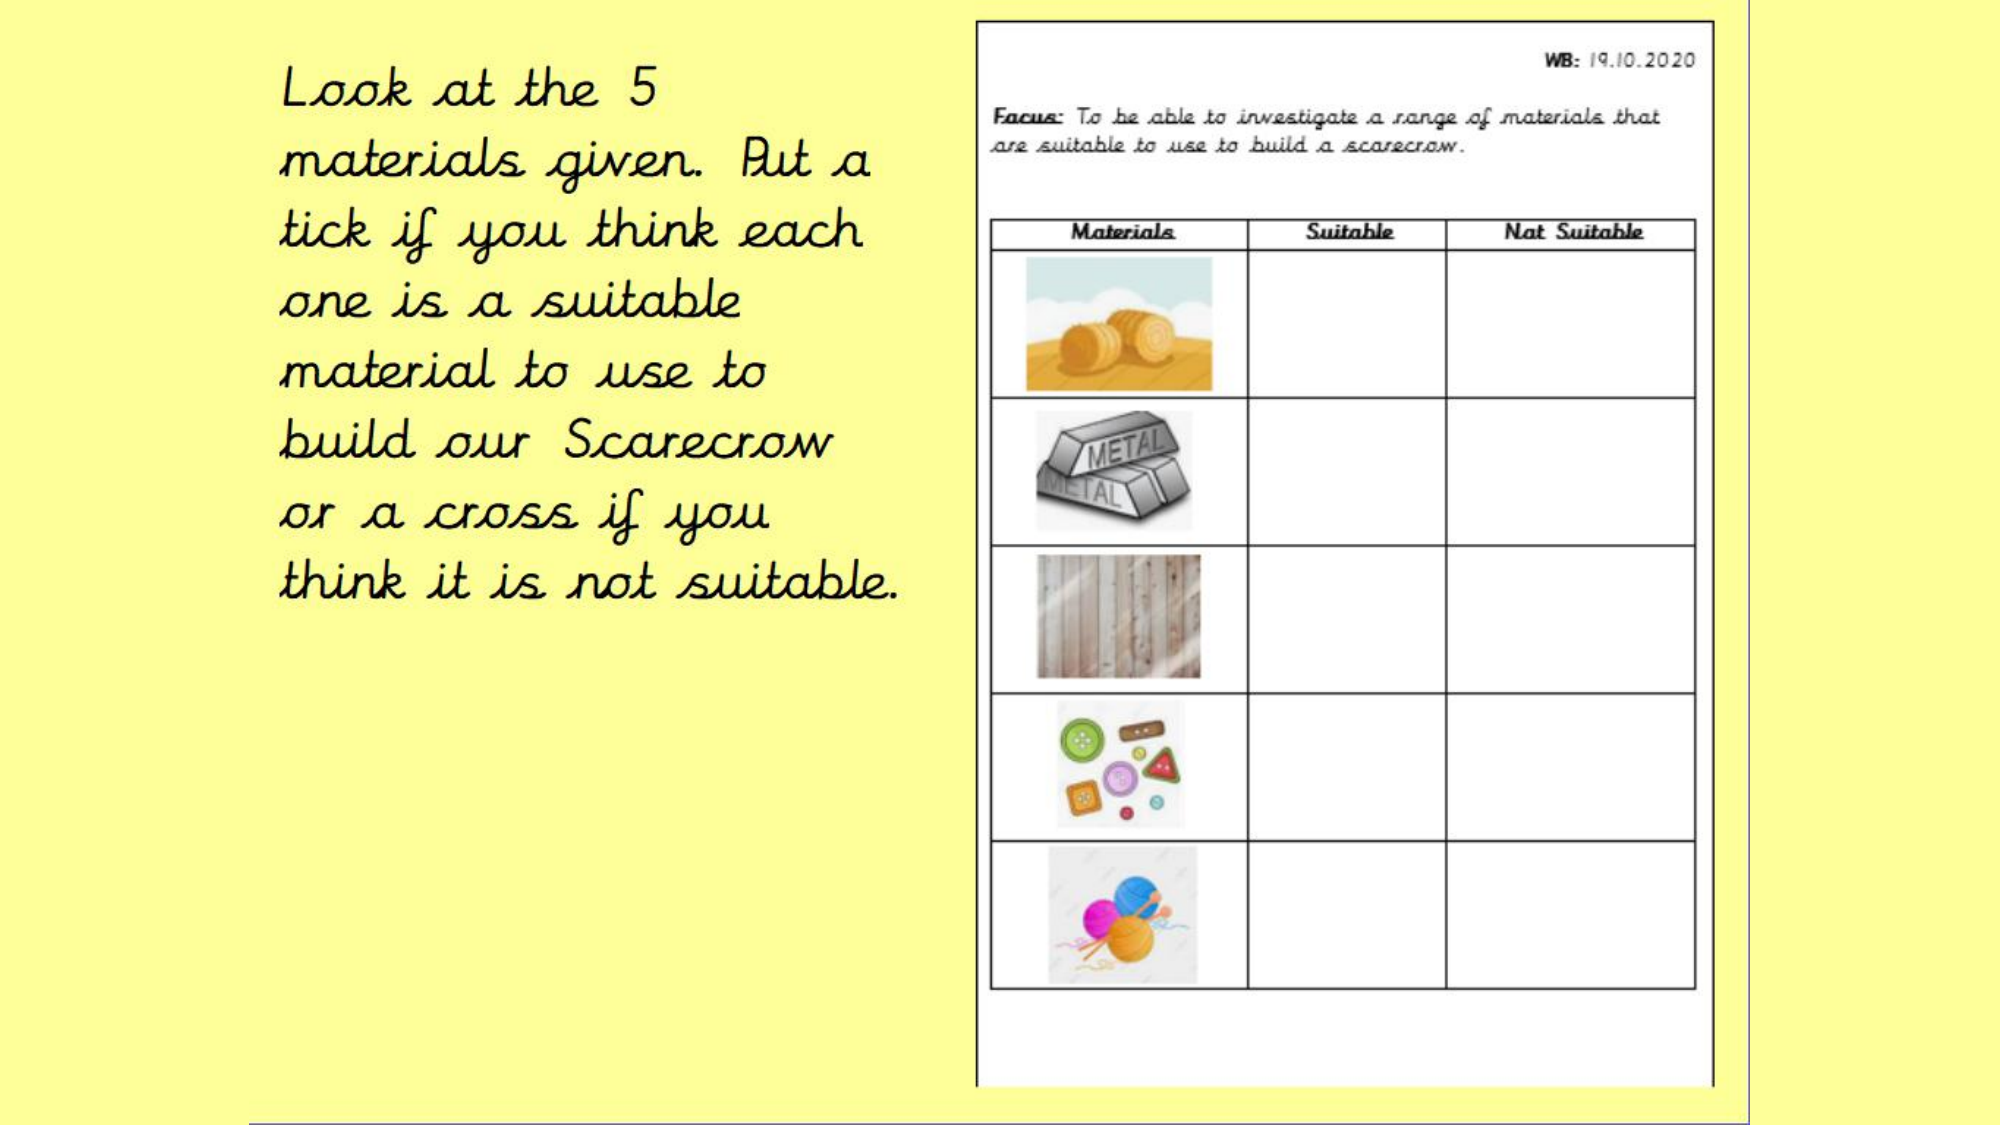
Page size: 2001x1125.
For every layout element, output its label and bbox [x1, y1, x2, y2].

picture [249, 0, 1750, 1125]
